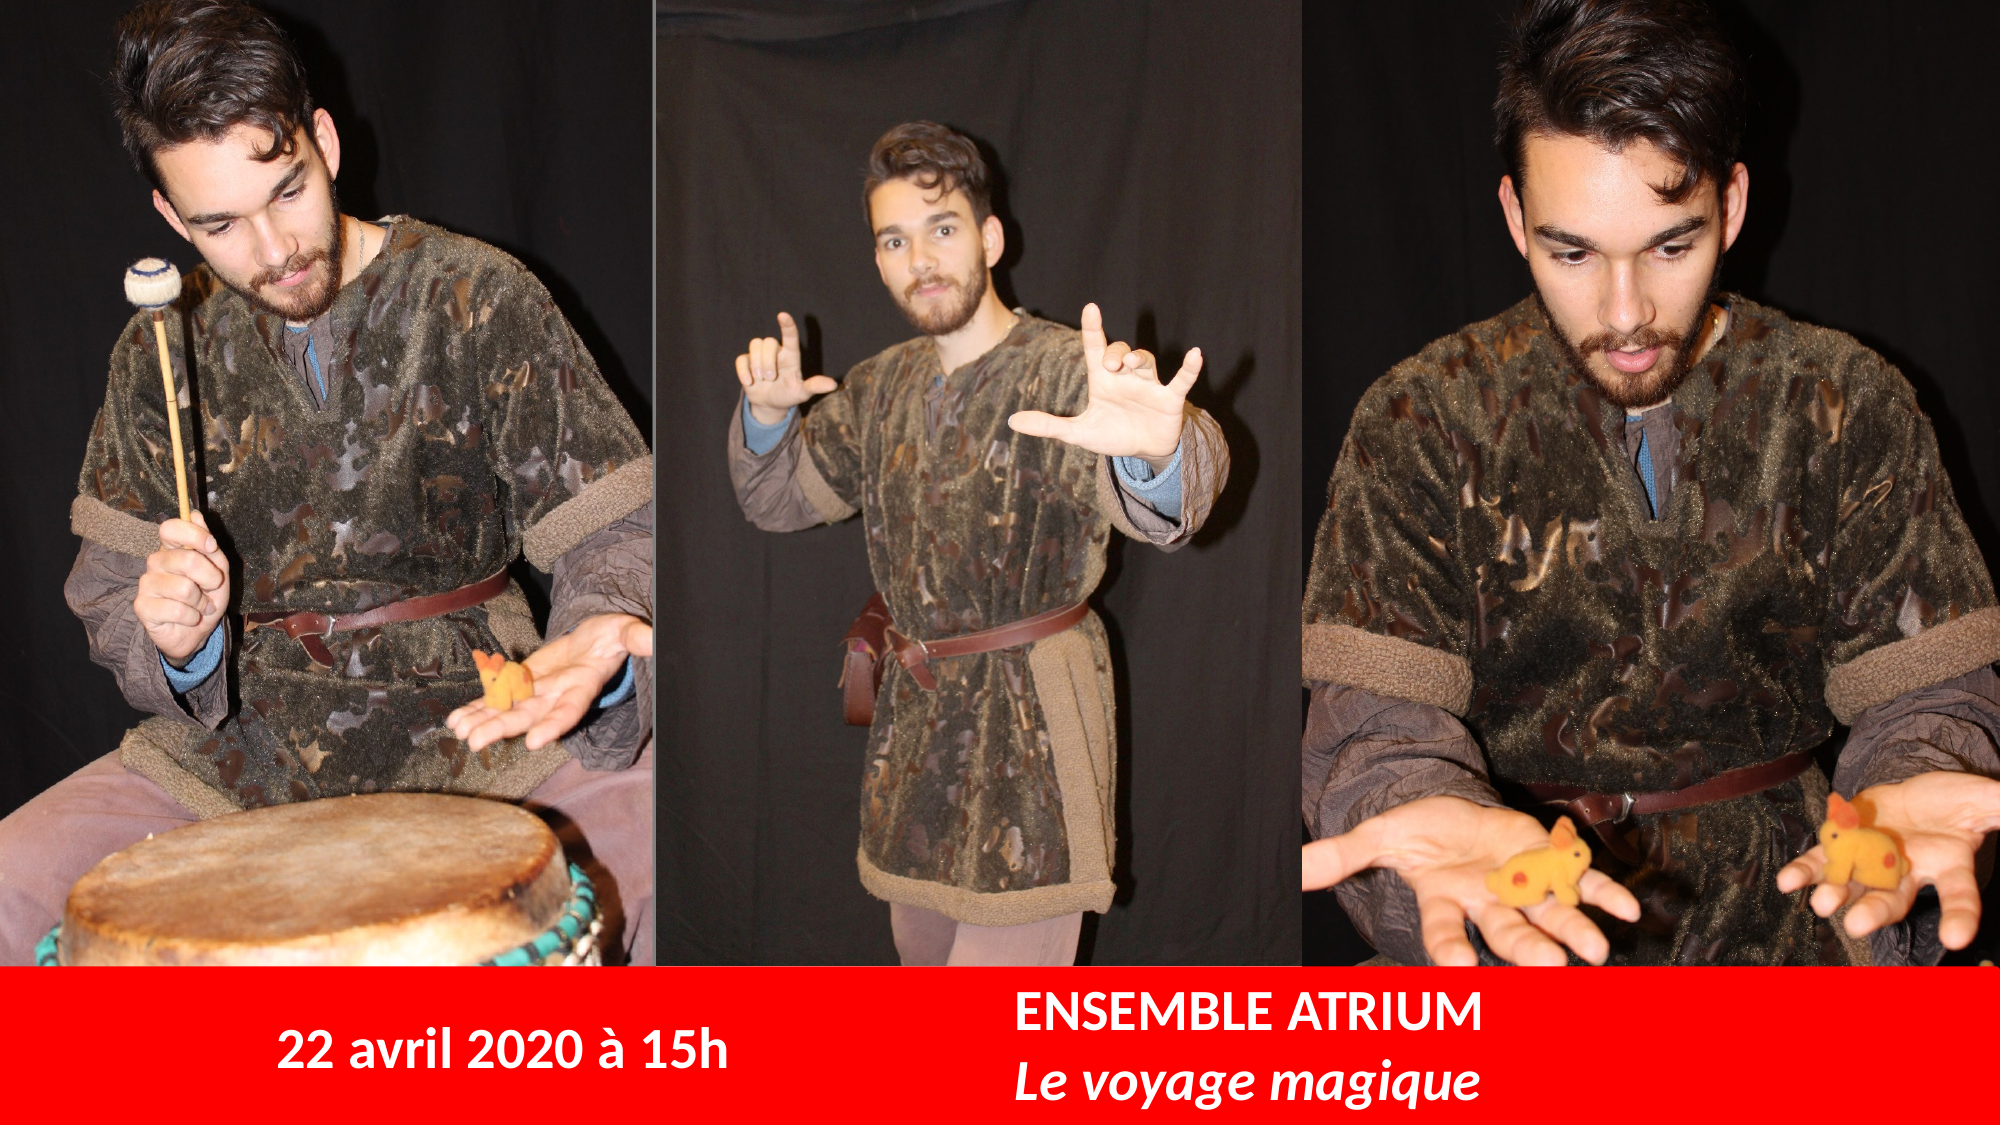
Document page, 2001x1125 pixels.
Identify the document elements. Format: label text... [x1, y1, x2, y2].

text_box 22 avril 2020 à 15h [3, 1003, 1004, 1088]
picture [0, 0, 2000, 1021]
text_box ENSEMBLE ATRIUM Le voyage magique [999, 966, 1861, 1120]
text_box [0, 966, 2000, 1125]
